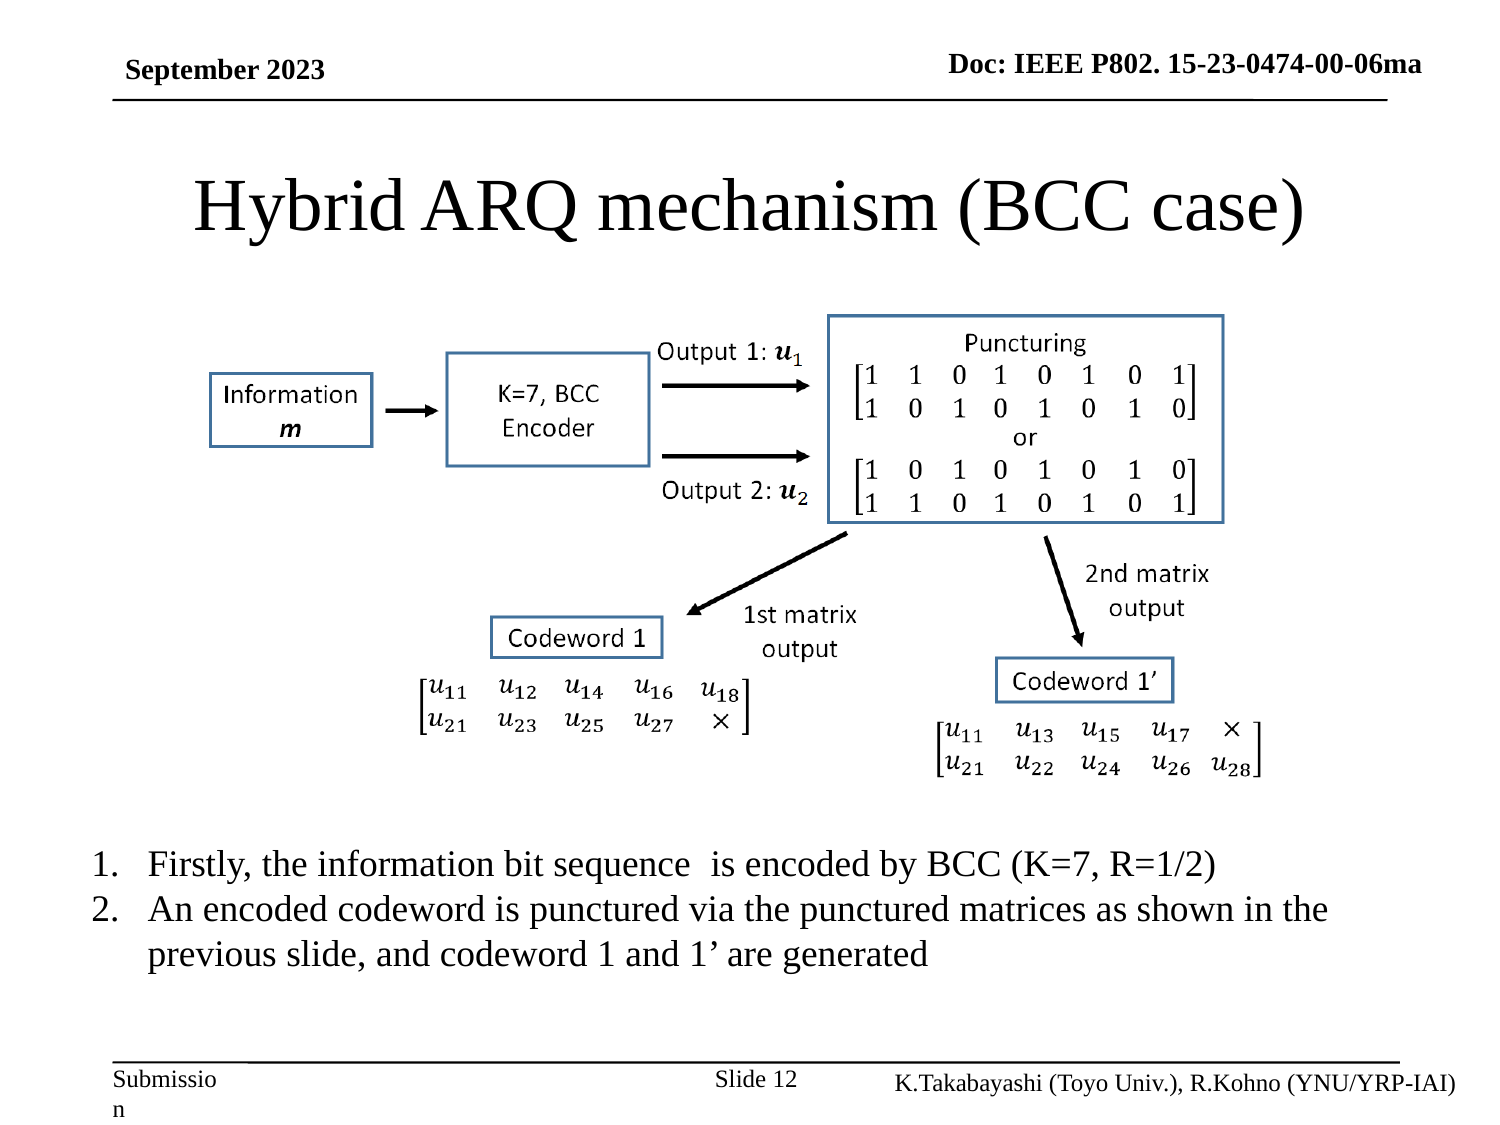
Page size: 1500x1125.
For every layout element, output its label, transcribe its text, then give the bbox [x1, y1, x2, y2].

title Hybrid ARQ mechanism (BCC case) [112, 112, 1388, 288]
picture [206, 314, 1275, 779]
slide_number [124, 49, 388, 86]
slide_number Slide 12 [712, 1061, 801, 1093]
footer K.Takabayashi (Toyo Univ.), R.Kohno (YNU/YRP-IAI) [879, 1058, 1495, 1125]
